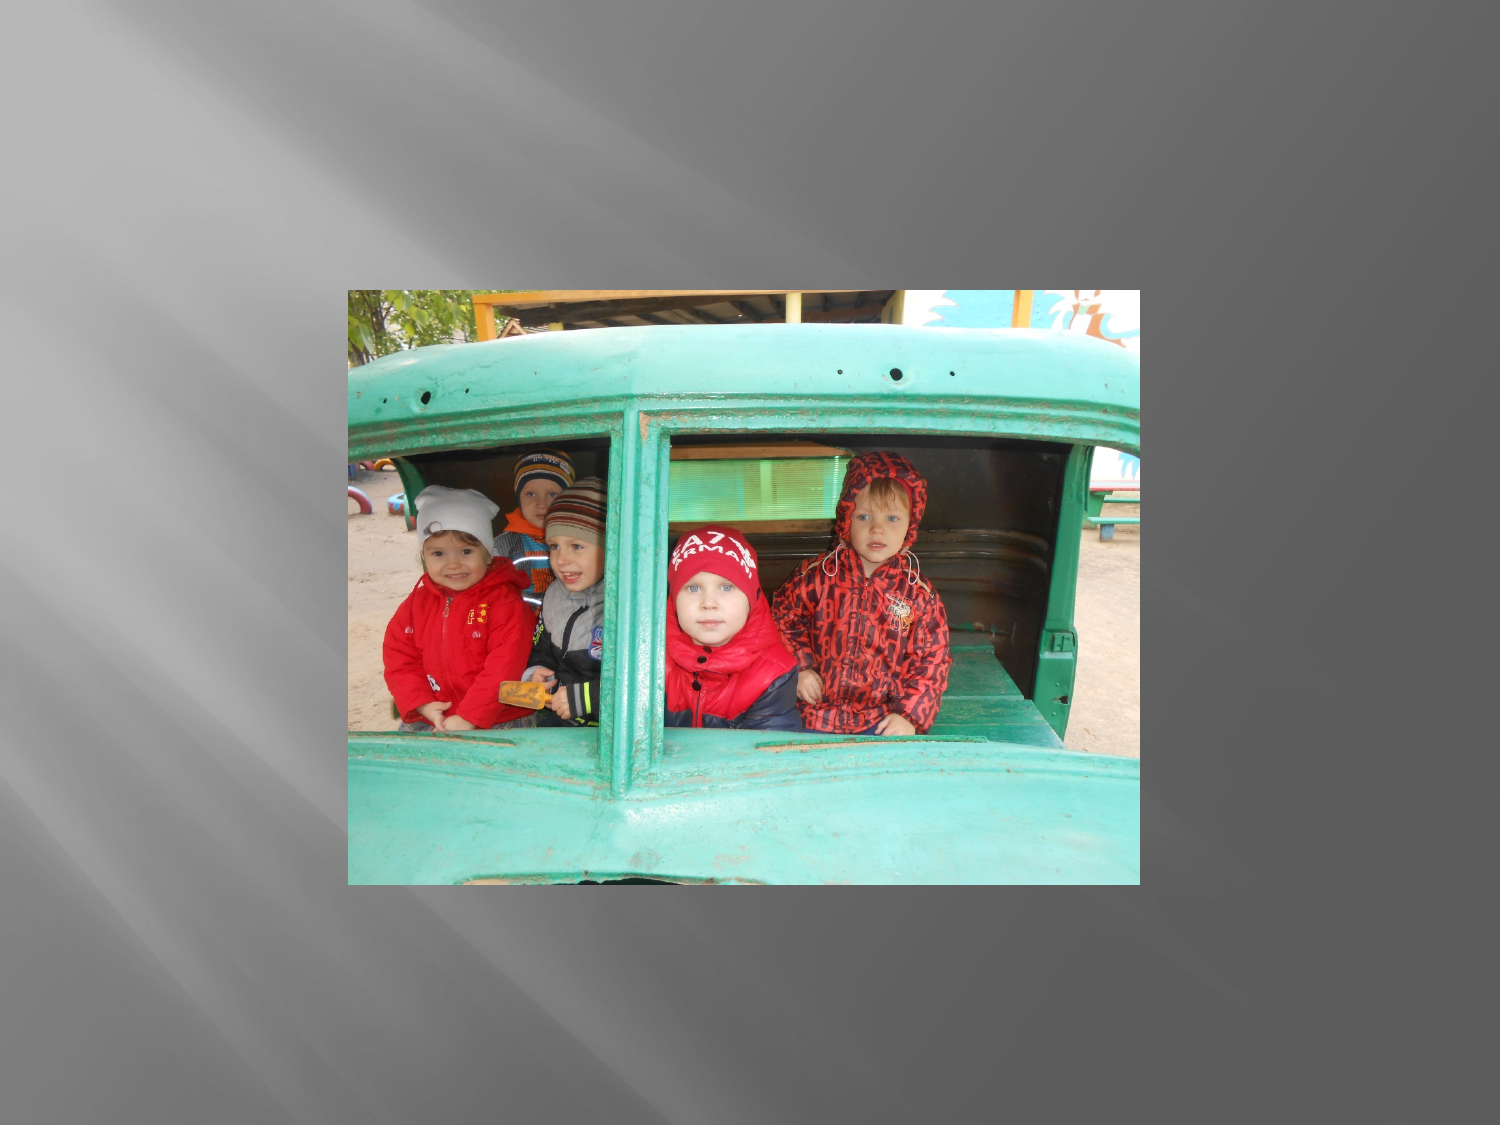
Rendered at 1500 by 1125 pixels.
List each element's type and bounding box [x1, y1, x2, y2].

list [348, 290, 1140, 885]
